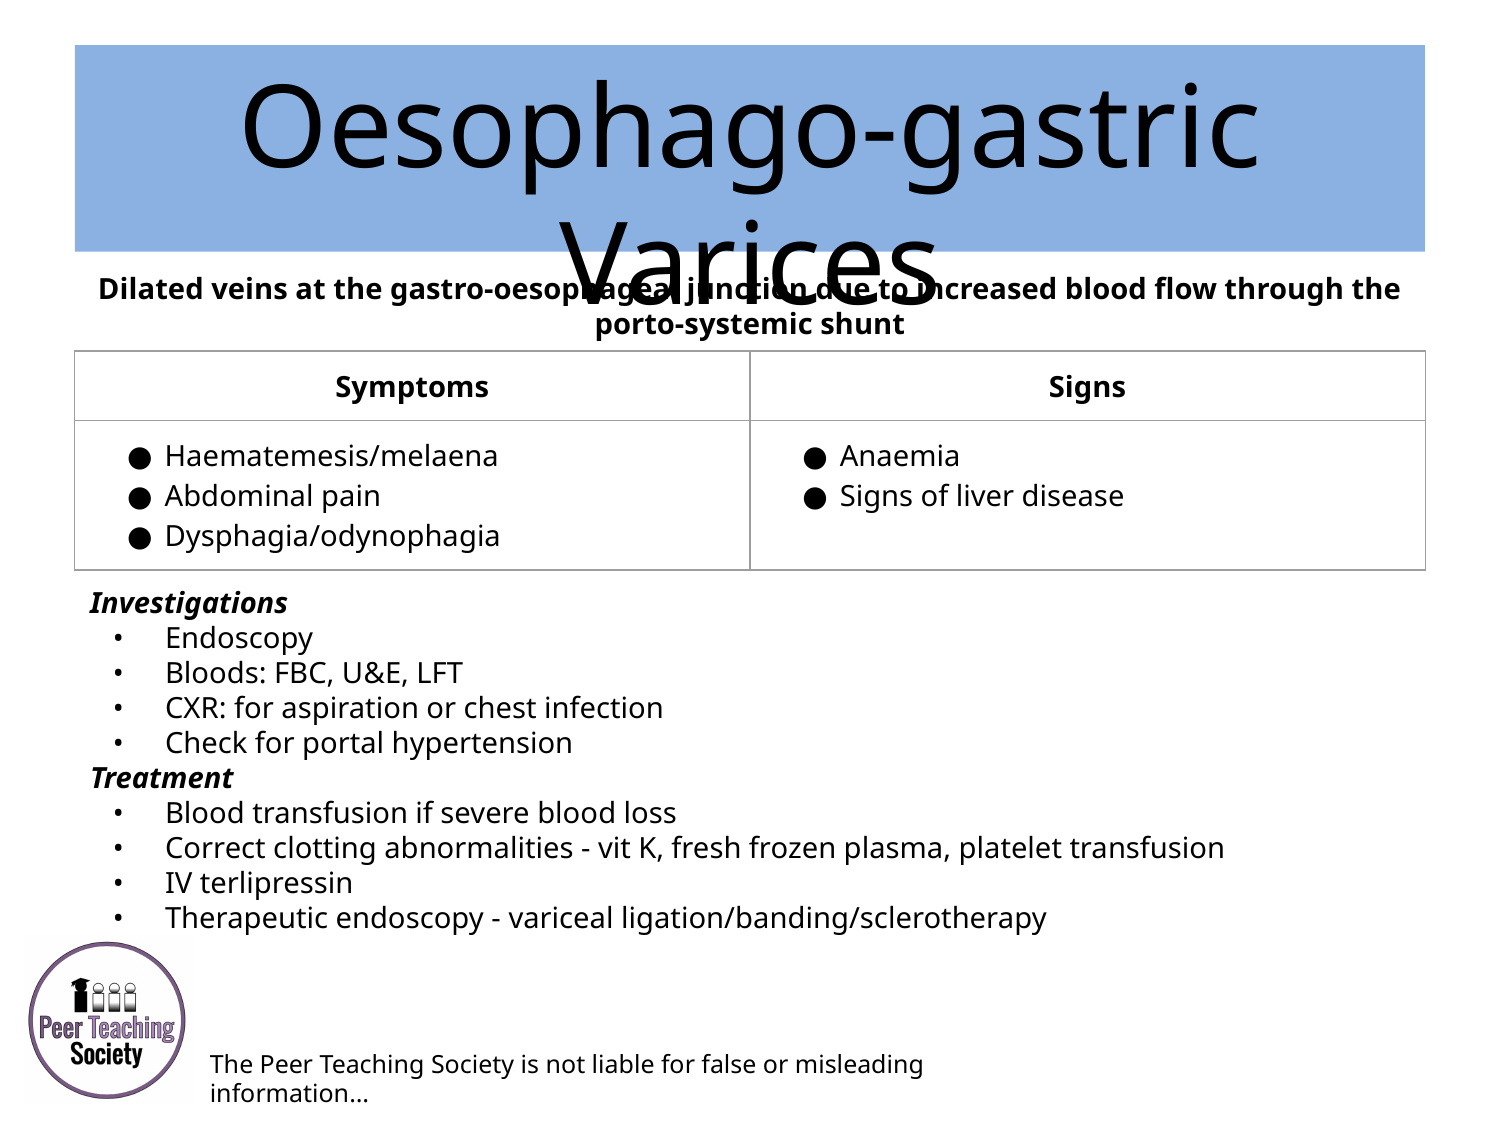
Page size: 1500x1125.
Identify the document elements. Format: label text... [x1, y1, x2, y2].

table_header Signs [751, 352, 1425, 420]
picture [24, 935, 195, 1105]
text_box The Peer Teaching Society is not liable for false or misleading information… [200, 1040, 1026, 1087]
table_header Symptoms [75, 352, 749, 420]
table_cell Haematemesis/melaena Abdominal pain Dysphagia/odynophagia [75, 421, 749, 569]
list Dilated veins at the gastro-oesophageal junction due to increased blood flow through the porto-systemic shunt Investigations Endoscopy Bloods: FBC, U&E, LFT CXR: for aspiration or chest infection Check for portal hypertension Treatment Blood transfusion if severe blood loss Correct clotting abnormalities - vit K, fresh frozen plasma, platelet transfusion IV terlipressin Therapeutic endoscopy - variceal ligation/banding/sclerotherapy [75, 262, 1425, 350]
list Dilated veins at the gastro-oesophageal junction due to increased blood flow through the porto-systemic shunt Investigations Endoscopy Bloods: FBC, U&E, LFT CXR: for aspiration or chest infection Check for portal hypertension Treatment Blood transfusion if severe blood loss Correct clotting abnormalities - vit K, fresh frozen plasma, platelet transfusion IV terlipressin Therapeutic endoscopy - variceal ligation/banding/sclerotherapy [75, 571, 1425, 1005]
table_cell Anaemia Signs of liver disease [751, 421, 1425, 569]
text_box Oesophago-gastric Varices [74, 45, 1425, 252]
